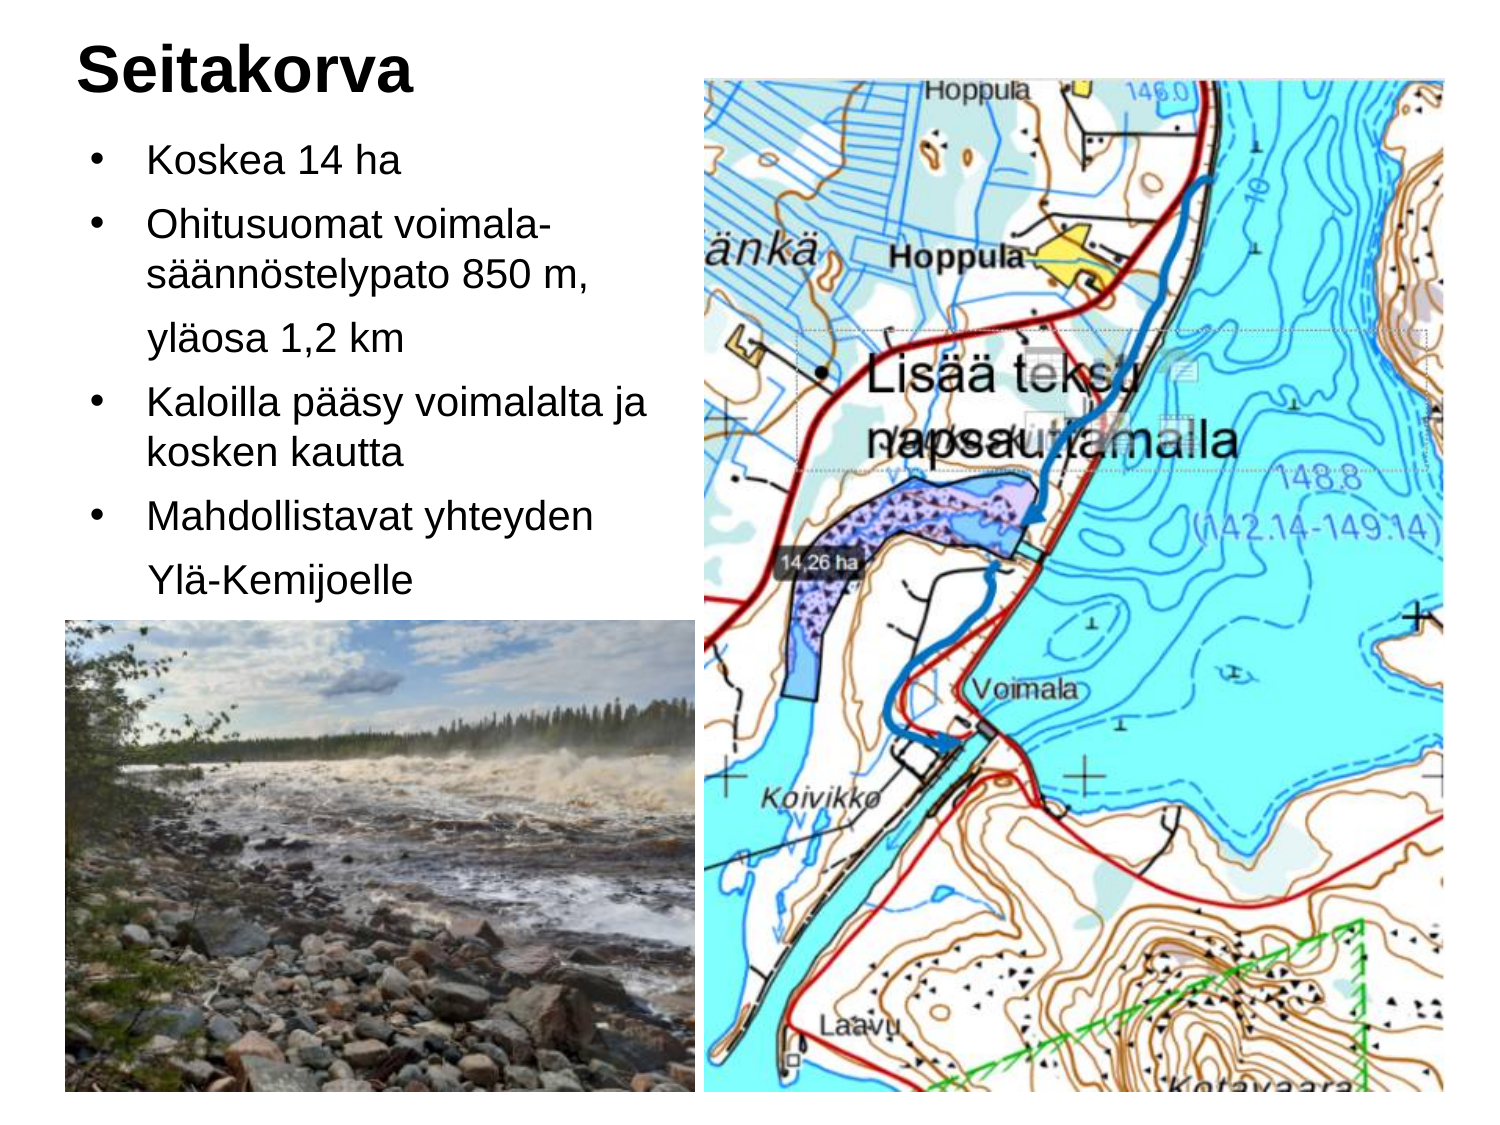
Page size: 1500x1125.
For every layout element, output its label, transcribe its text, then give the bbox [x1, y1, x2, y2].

picture [704, 77, 1445, 1093]
text_box Seitakorva [62, 0, 1412, 143]
text_box Koskea 14 ha Ohitusuomat voimala-säännöstelypato 850 m, yläosa 1,2 km Kaloilla pääsy voimalalta ja kosken kautta Mahdollistavat yhteyden Ylä-Kemijoelle [75, 125, 699, 620]
picture [65, 619, 696, 1093]
